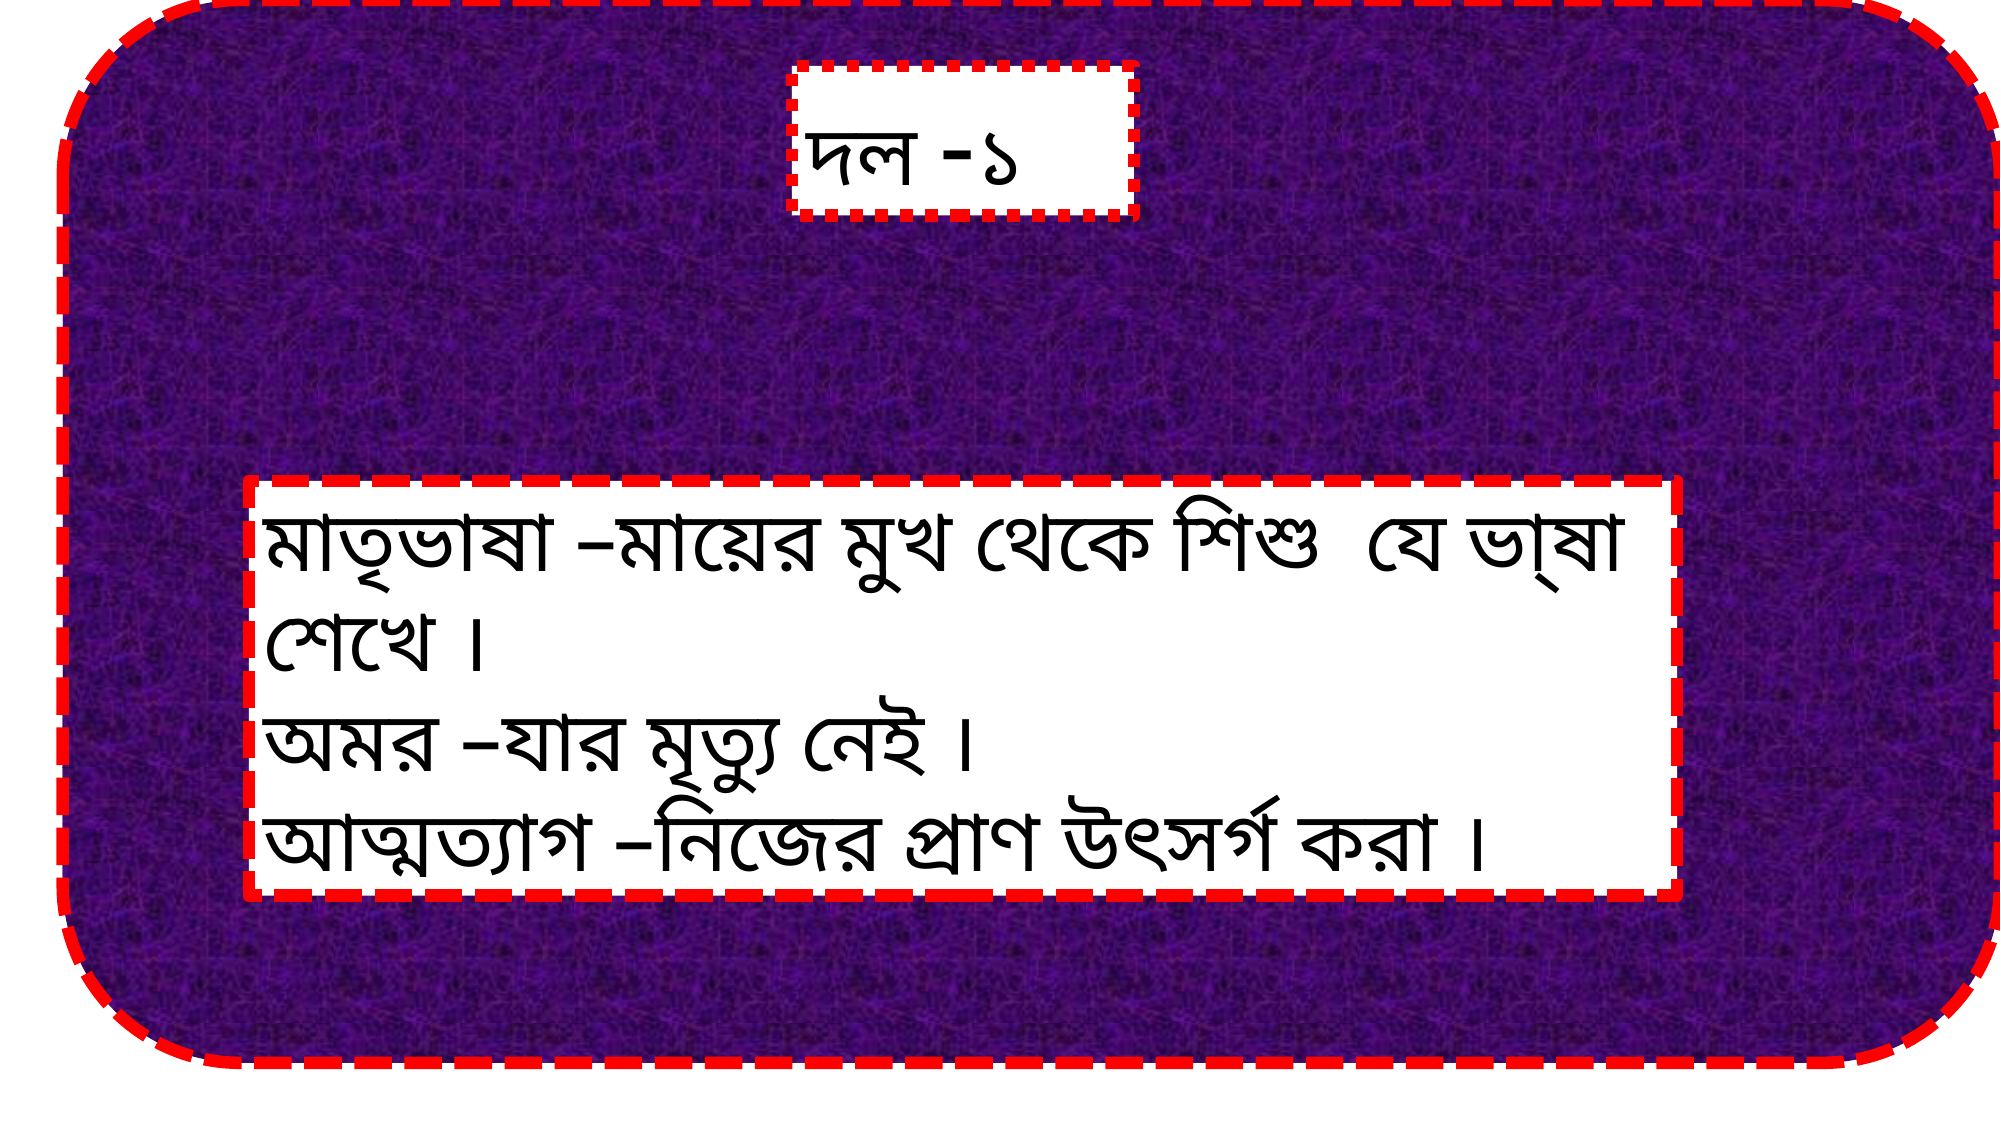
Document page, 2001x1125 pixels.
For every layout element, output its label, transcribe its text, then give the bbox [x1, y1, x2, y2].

text_box মাতৃভাষা –মায়ের মুখ থেকে শিশু যে ভা্ষা শেখে । অমর –যার মৃত্যু নেই । আত্মত্যাগ –নিজের প্রাণ উৎসর্গ করা । [248, 480, 1678, 896]
text_box [61, 0, 2000, 1064]
text_box দল -১ [791, 65, 1134, 216]
